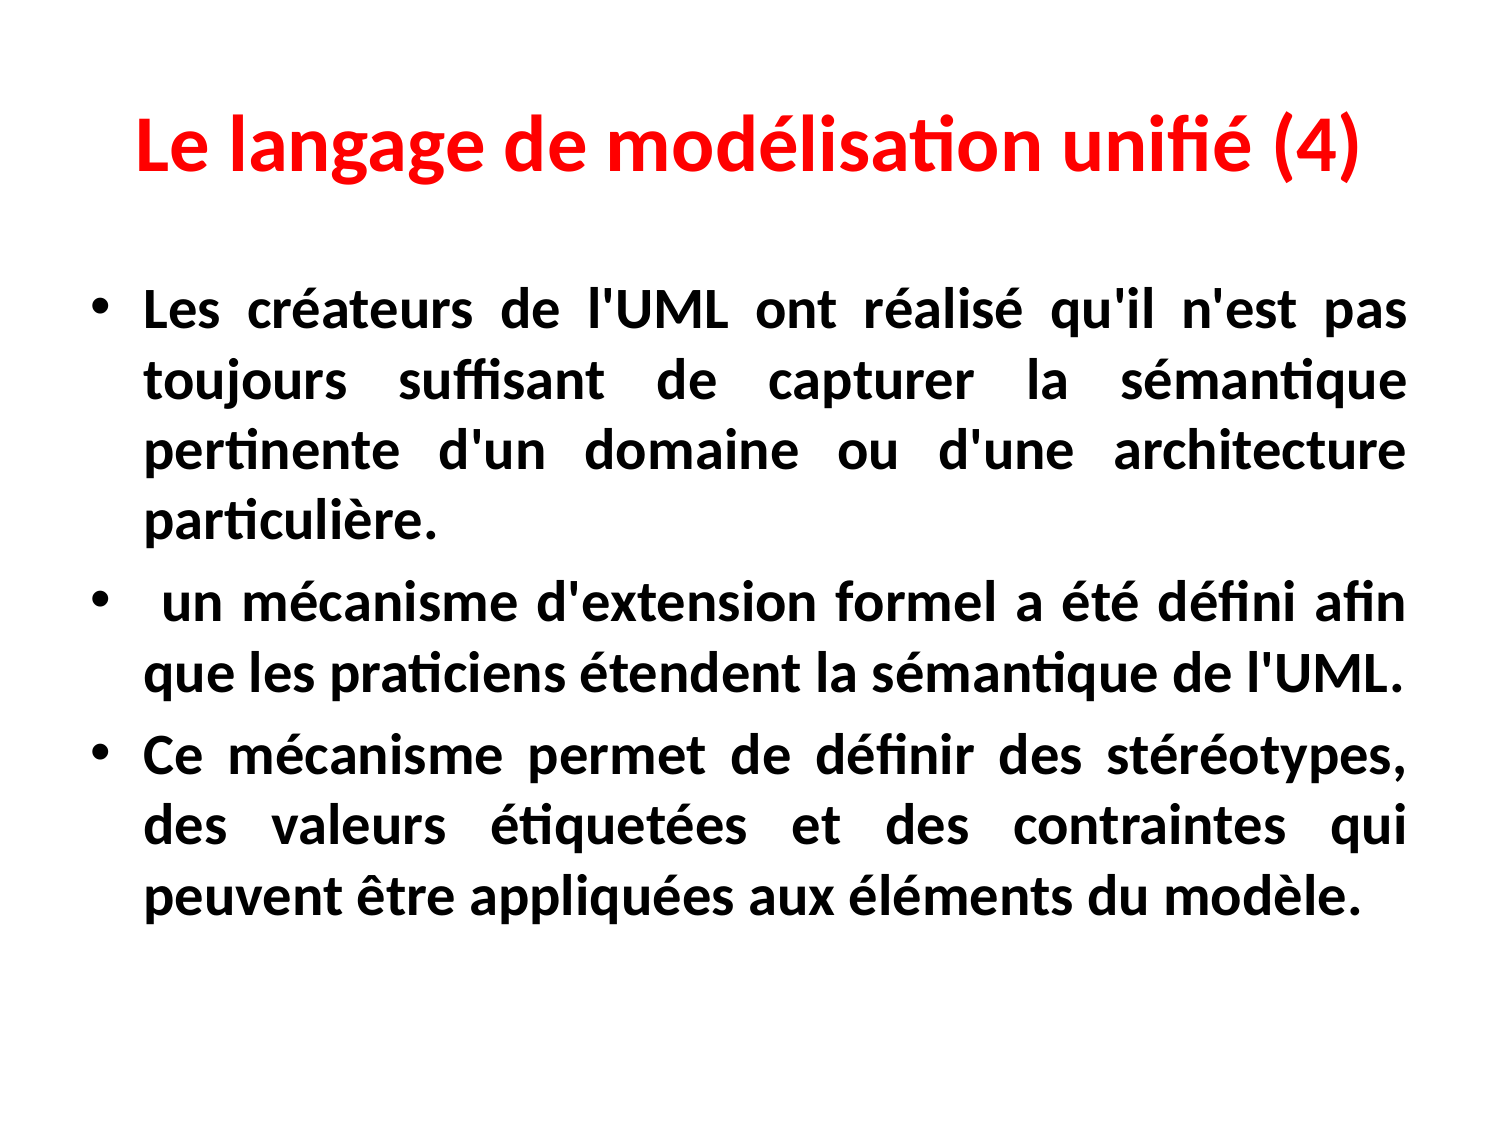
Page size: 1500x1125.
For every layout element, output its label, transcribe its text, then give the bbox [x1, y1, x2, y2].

list Les créateurs de l'UML ont réalisé qu'il n'est pas toujours suffisant de capturer la sémantique pertinente d'un domaine ou d'une architecture particulière. un mécanisme d'extension formel a été défini afin que les praticiens étendent la sémantique de l'UML. Ce mécanisme permet de définir des stéréotypes, des valeurs étiquetées et des contraintes qui peuvent être appliquées aux éléments du modèle. [75, 262, 1425, 1005]
title Le langage de modélisation unifié (4) [75, 45, 1425, 233]
